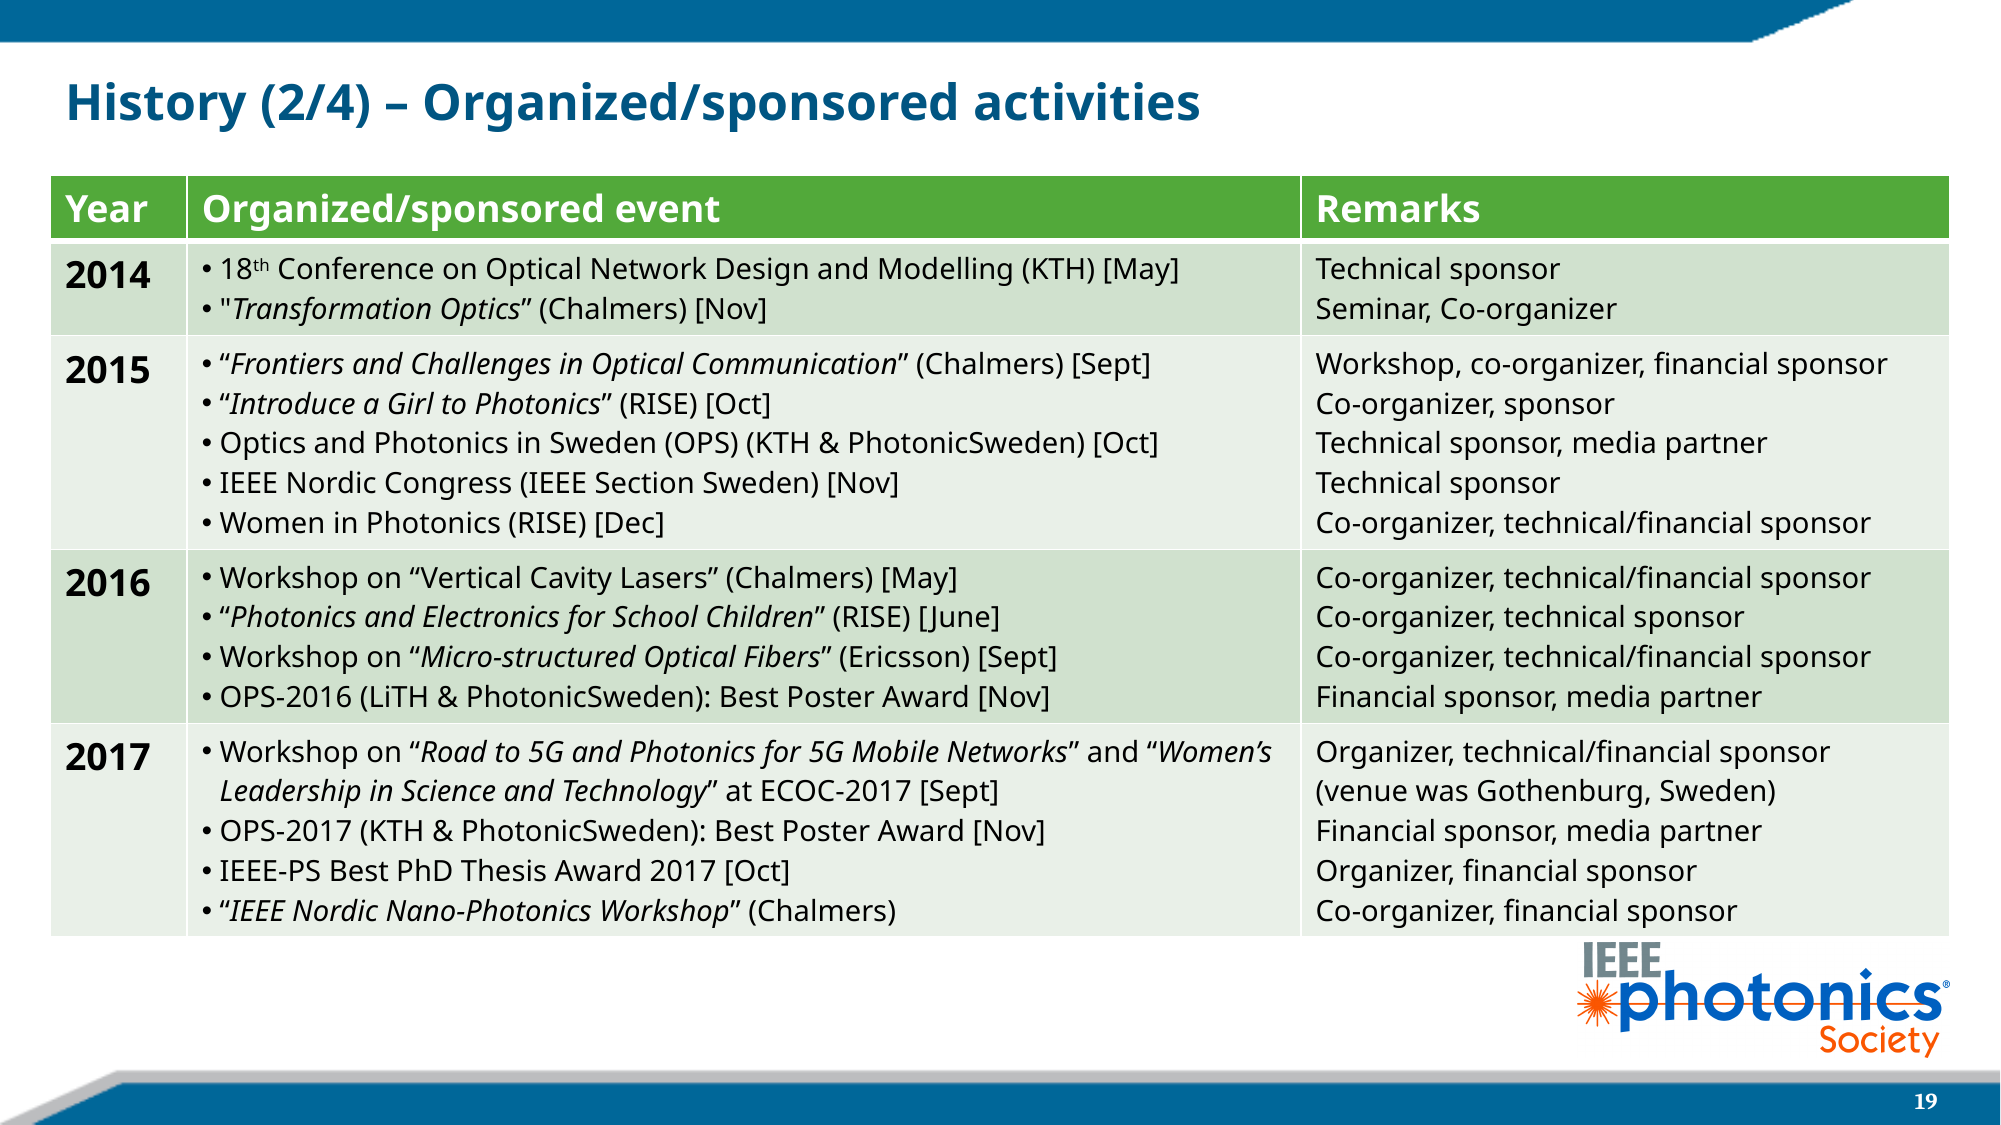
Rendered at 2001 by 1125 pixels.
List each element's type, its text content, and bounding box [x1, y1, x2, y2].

table_cell 2016 [51, 550, 186, 723]
table_cell Technical sponsor Seminar, Co-organizer [1302, 244, 1949, 335]
table_cell “Frontiers and Challenges in Optical Communication” (Chalmers) [Sept] “Introduce a Girl to Photonics” (RISE) [Oct] Optics and Photonics in Sweden (OPS) (KTH & PhotonicSweden) [Oct] IEEE Nordic Congress (IEEE Section Sweden) [Nov] Women in Photonics (RISE) [Dec] [188, 336, 1300, 549]
table_cell Workshop on “Road to 5G and Photonics for 5G Mobile Networks” and “Women’s Leadership in Science and Technology” at ECOC-2017 [Sept] OPS-2017 (KTH & PhotonicSweden): Best Poster Award [Nov] IEEE-PS Best PhD Thesis Award 2017 [Oct] “IEEE Nordic Nano-Photonics Workshop” (Chalmers) [188, 724, 1300, 936]
table_header Remarks [1302, 176, 1949, 238]
table_cell Co-organizer, technical/financial sponsor Co-organizer, technical sponsor Co-organizer, technical/financial sponsor Financial sponsor, media partner [1302, 550, 1949, 723]
table_cell 2017 [51, 724, 186, 936]
table_cell Workshop on “Vertical Cavity Lasers” (Chalmers) [May] “Photonics and Electronics for School Children” (RISE) [June] Workshop on “Micro-structured Optical Fibers” (Ericsson) [Sept] OPS-2016 (LiTH & PhotonicSweden): Best Poster Award [Nov] [188, 550, 1300, 723]
table_cell 18th Conference on Optical Network Design and Modelling (KTH) [May] "Transformation Optics” (Chalmers) [Nov] [188, 244, 1300, 335]
table_cell 2014 [51, 244, 186, 335]
slide_number 19 [1899, 1074, 2000, 1125]
title History (2/4) – Organized/sponsored activities [49, 62, 1951, 151]
table_header Organized/sponsored event [188, 176, 1300, 238]
table_header Year [51, 176, 186, 238]
table_cell 2015 [51, 336, 186, 549]
picture [0, 0, 2001, 1125]
table_cell Workshop, co-organizer, financial sponsor Co-organizer, sponsor Technical sponsor, media partner Technical sponsor Co-organizer, technical/financial sponsor [1302, 336, 1949, 549]
table_cell Organizer, technical/financial sponsor (venue was Gothenburg, Sweden) Financial sponsor, media partner Organizer, financial sponsor Co-organizer, financial sponsor [1302, 724, 1949, 936]
